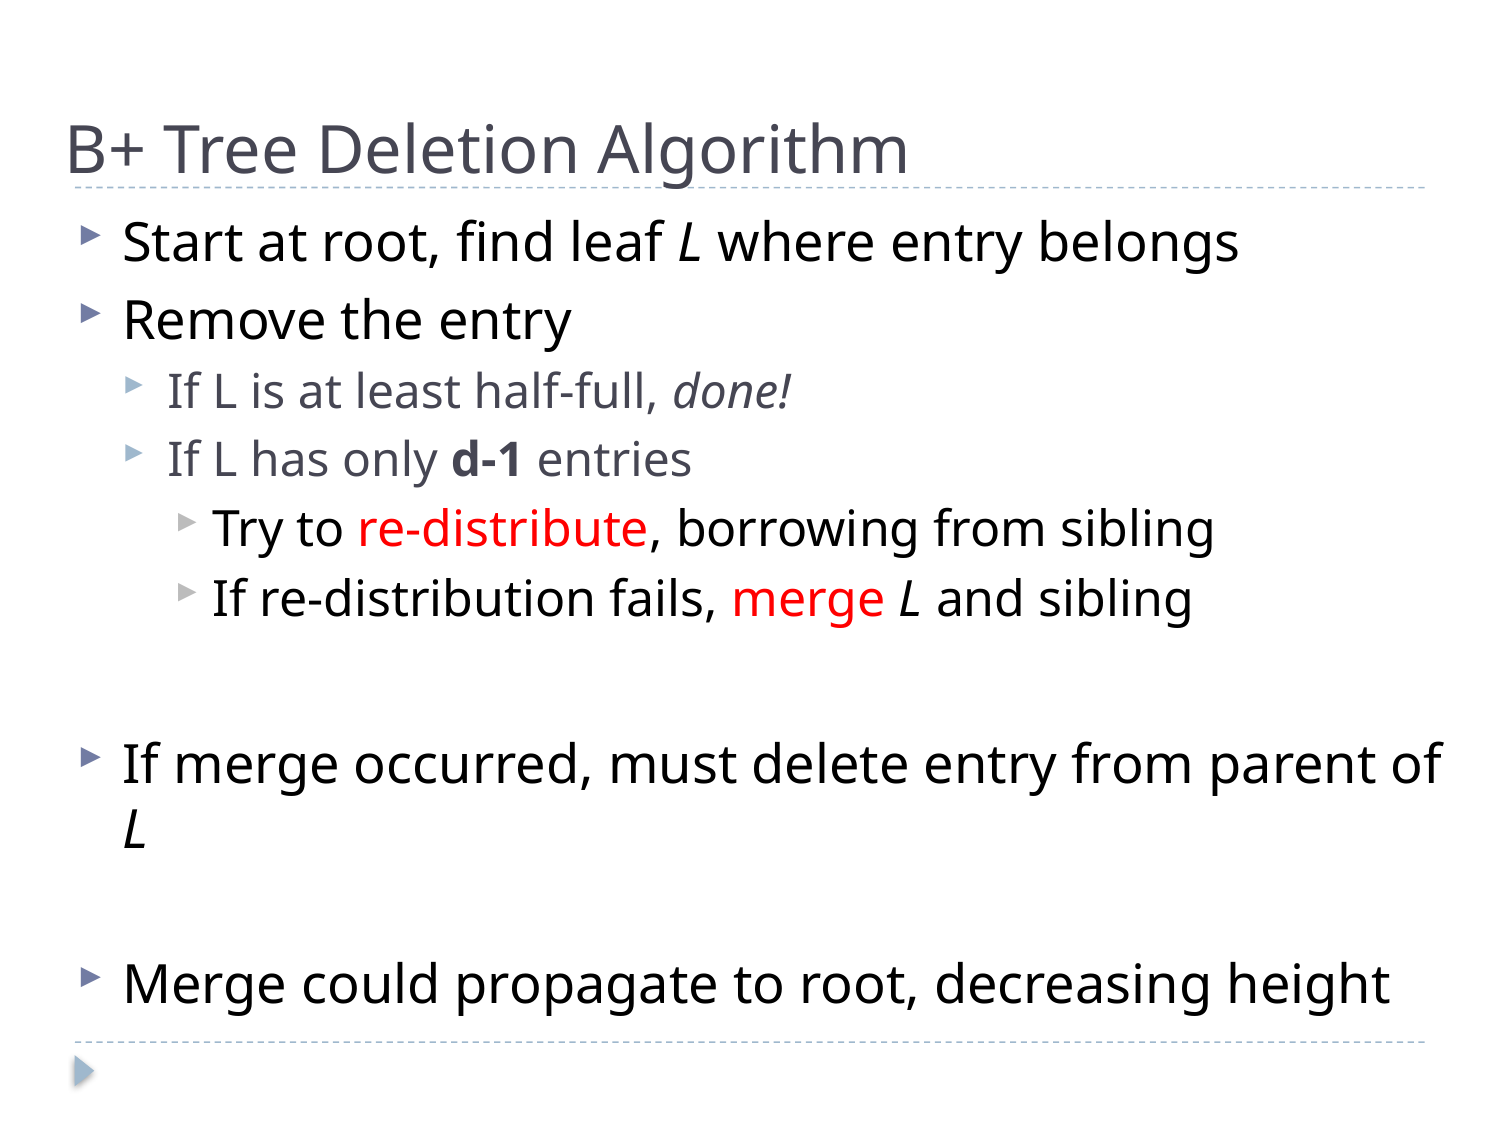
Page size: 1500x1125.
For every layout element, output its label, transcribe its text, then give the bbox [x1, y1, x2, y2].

text_box [112, 1025, 425, 1100]
title B+ Tree Deletion Algorithm [50, 12, 1388, 194]
text_box [512, 1025, 988, 1100]
list Start at root, find leaf L where entry belongs Remove the entry If L is at least half-full, done! If L has only d-1 entries Try to re-distribute, borrowing from sibling If re-distribution fails, merge L and sibling If merge occurred, must delete entry from parent of L Merge could propagate to root, decreasing height [62, 200, 1463, 1025]
